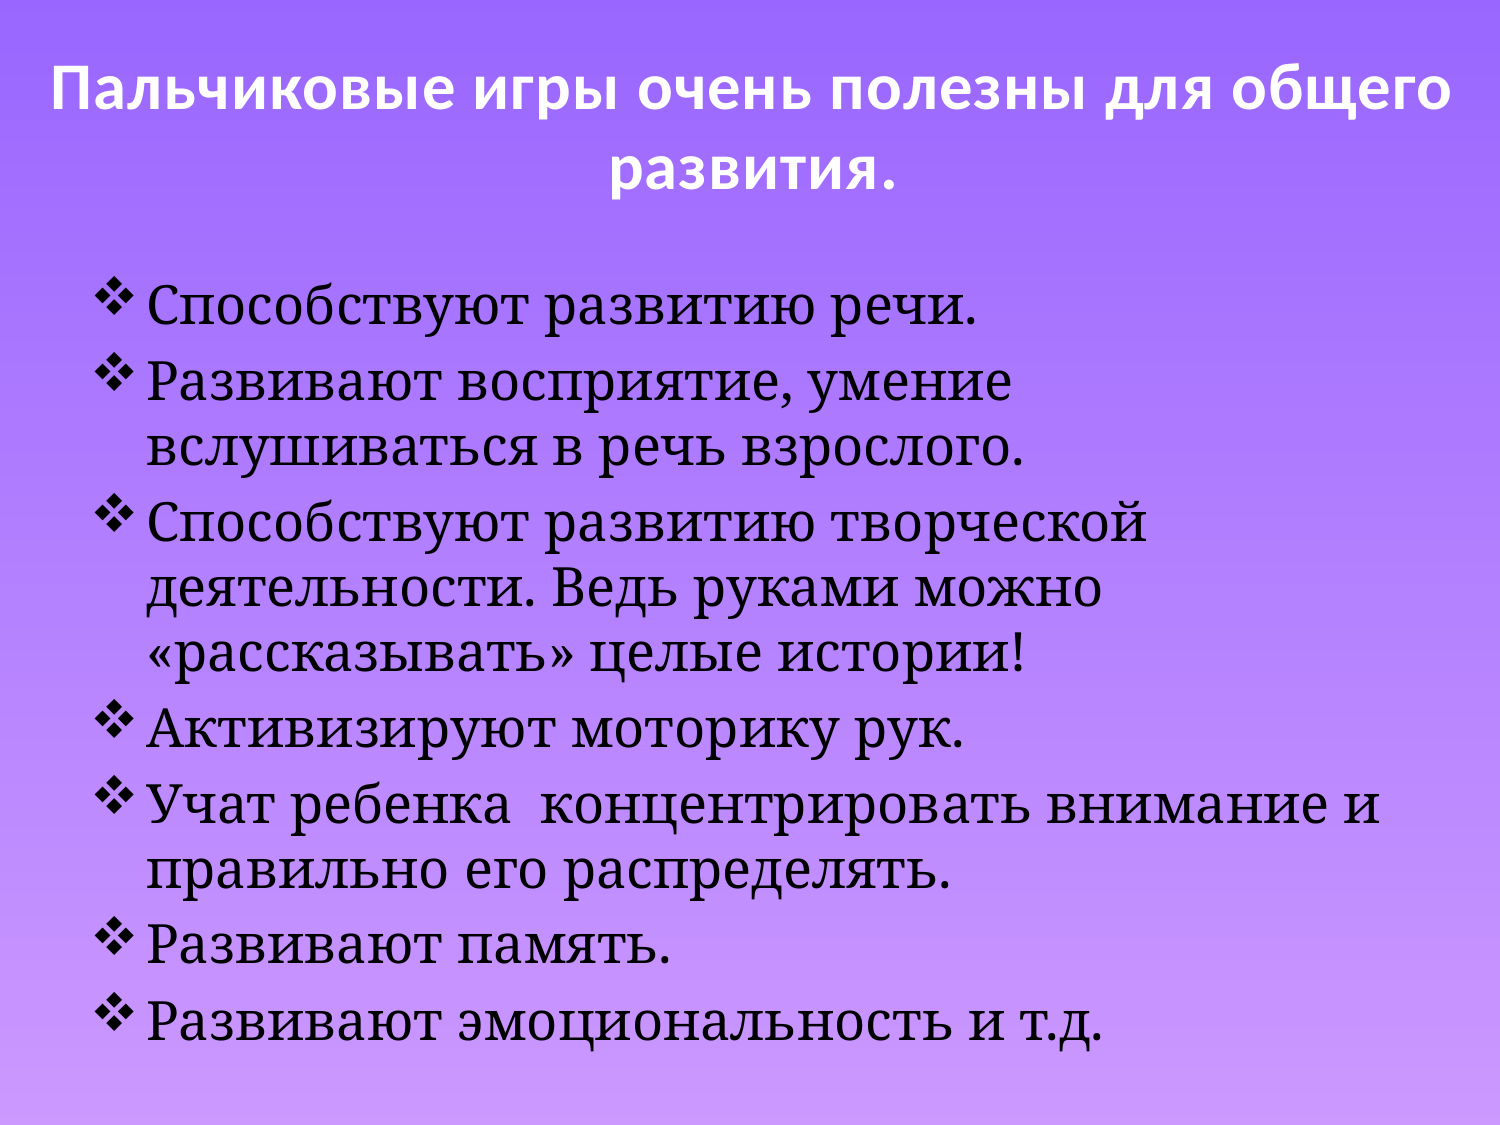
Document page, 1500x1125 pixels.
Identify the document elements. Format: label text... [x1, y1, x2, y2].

text_box Пальчиковые игры очень полезны для общего развития. [35, 35, 1472, 210]
list Способствуют развитию речи. Развивают восприятие, умение вслушиваться в речь взрослого. Способствуют развитию творческой деятельности. Ведь руками можно «рассказывать» целые истории! Активизируют моторику рук. Учат ребенка концентрировать внимание и правильно его распределять. Развивают память. Развивают эмоциональность и т.д. [75, 262, 1425, 1079]
